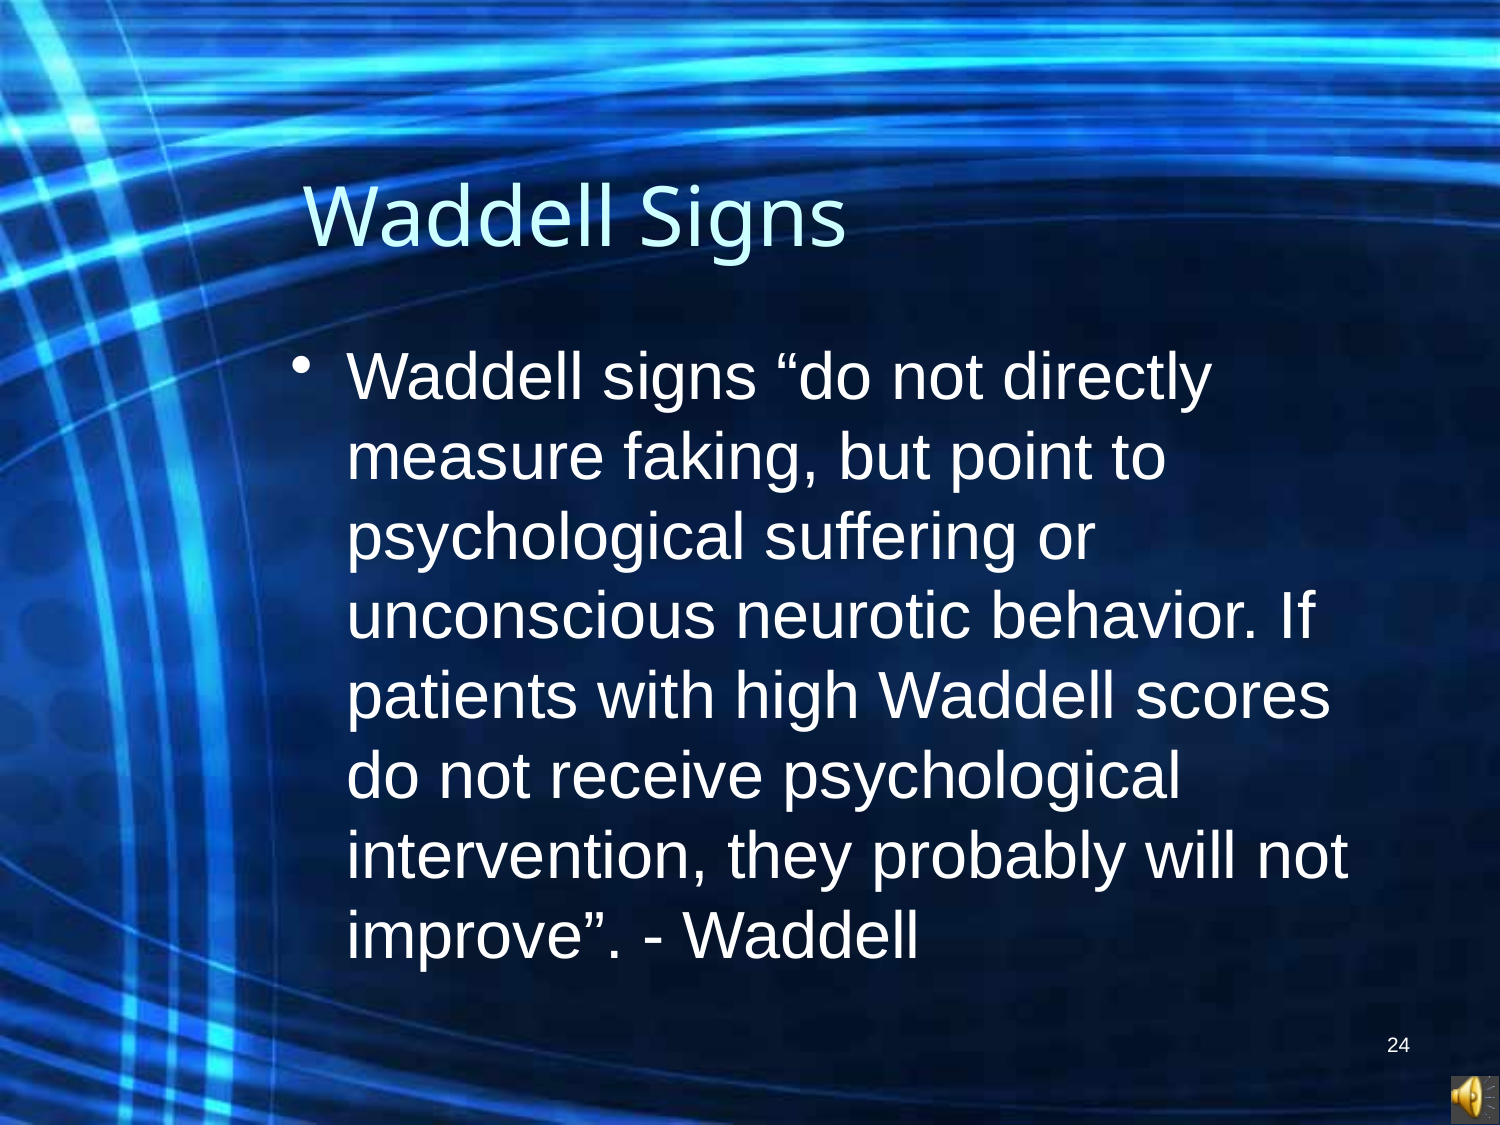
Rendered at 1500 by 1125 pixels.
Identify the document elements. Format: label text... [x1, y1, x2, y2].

slide_number 24 [1074, 1024, 1426, 1103]
picture [0, 0, 1500, 1125]
title Waddell Signs [287, 174, 1451, 253]
list Waddell signs “do not directly measure faking, but point to psychological suffering or unconscious neurotic behavior. If patients with high Waddell scores do not receive psychological intervention, they probably will not improve”. - Waddell [274, 324, 1438, 838]
